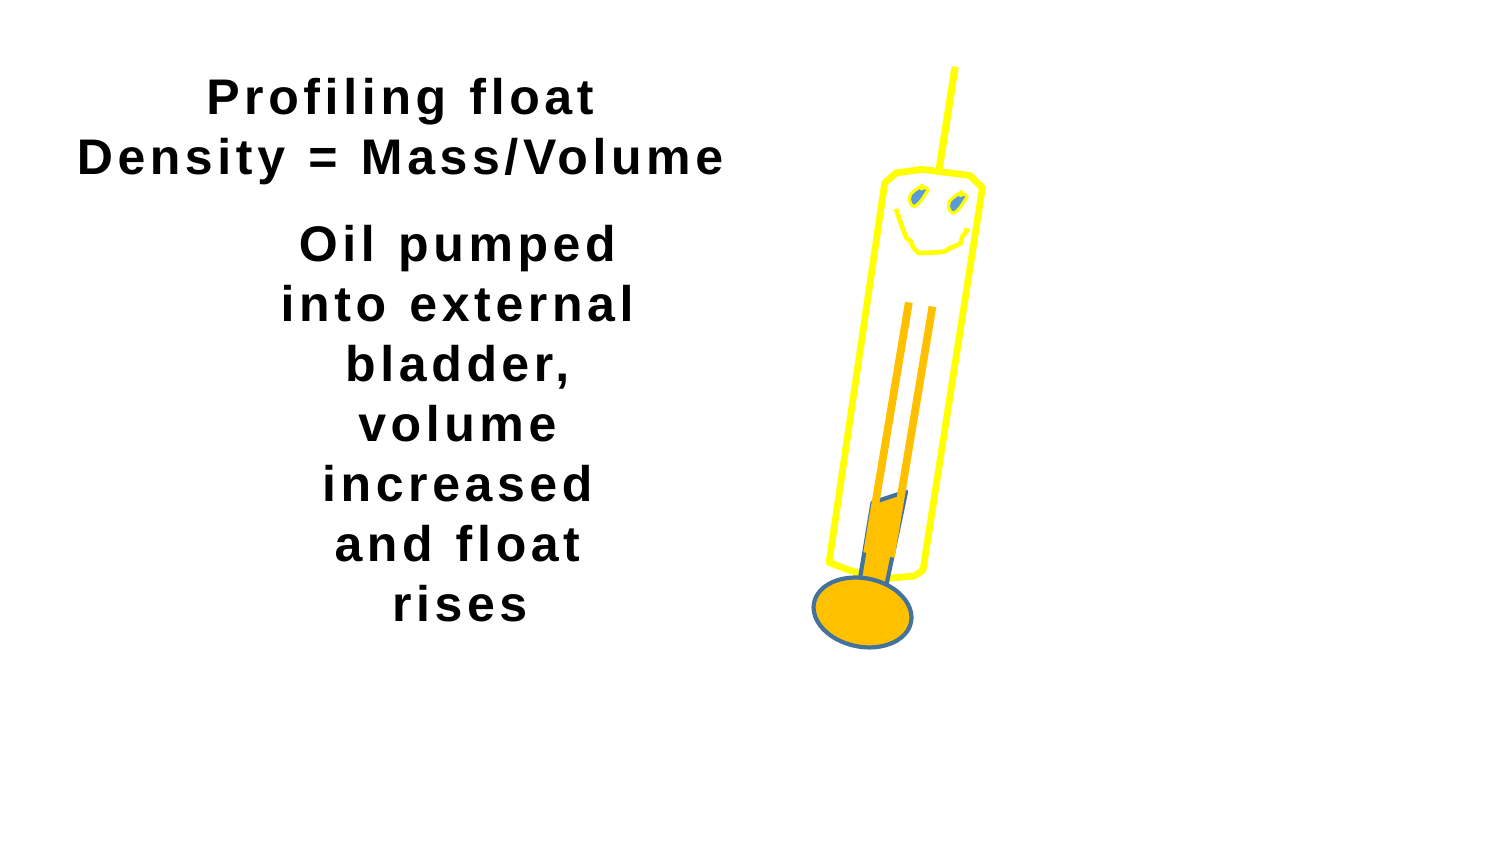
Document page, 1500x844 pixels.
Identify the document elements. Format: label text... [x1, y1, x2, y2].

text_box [812, 66, 983, 647]
text_box Oil pumped into external bladder, volume increased and float rises [263, 206, 657, 638]
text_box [866, 302, 910, 554]
text_box Profiling float Density = Mass/Volume [65, 58, 736, 191]
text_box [912, 306, 933, 558]
